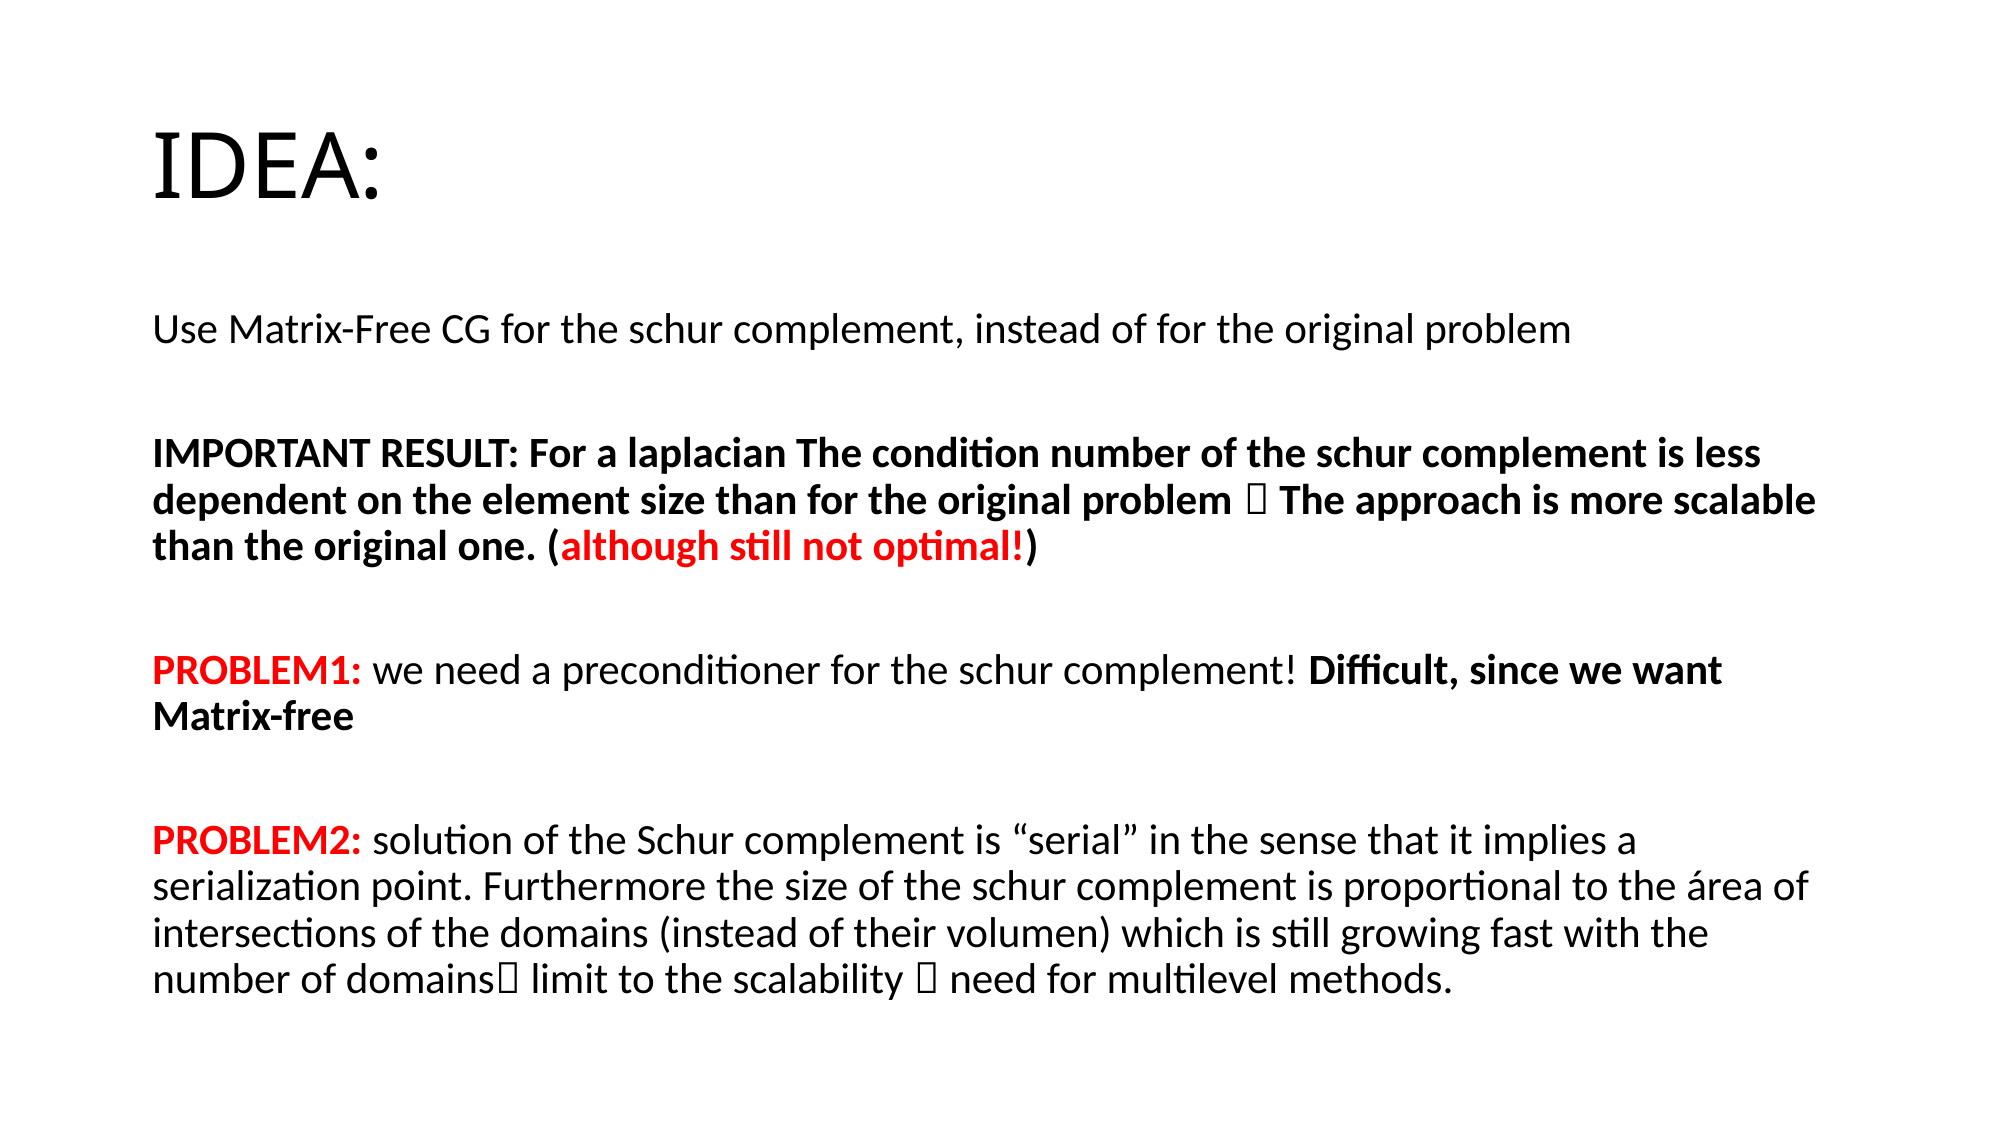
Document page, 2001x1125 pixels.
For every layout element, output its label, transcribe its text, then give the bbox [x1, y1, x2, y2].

title IDEA: [137, 59, 1863, 278]
list Use Matrix-Free CG for the schur complement, instead of for the original problem IMPORTANT RESULT: For a laplacian The condition number of the schur complement is less dependent on the element size than for the original problem  The approach is more scalable than the original one. (although still not optimal!) PROBLEM1: we need a preconditioner for the schur complement! Difficult, since we want Matrix-free PROBLEM2: solution of the Schur complement is “serial” in the sense that it implies a serialization point. Furthermore the size of the schur complement is proportional to the área of intersections of the domains (instead of their volumen) which is still growing fast with the number of domains limit to the scalability  need for multilevel methods. [137, 299, 1863, 1014]
